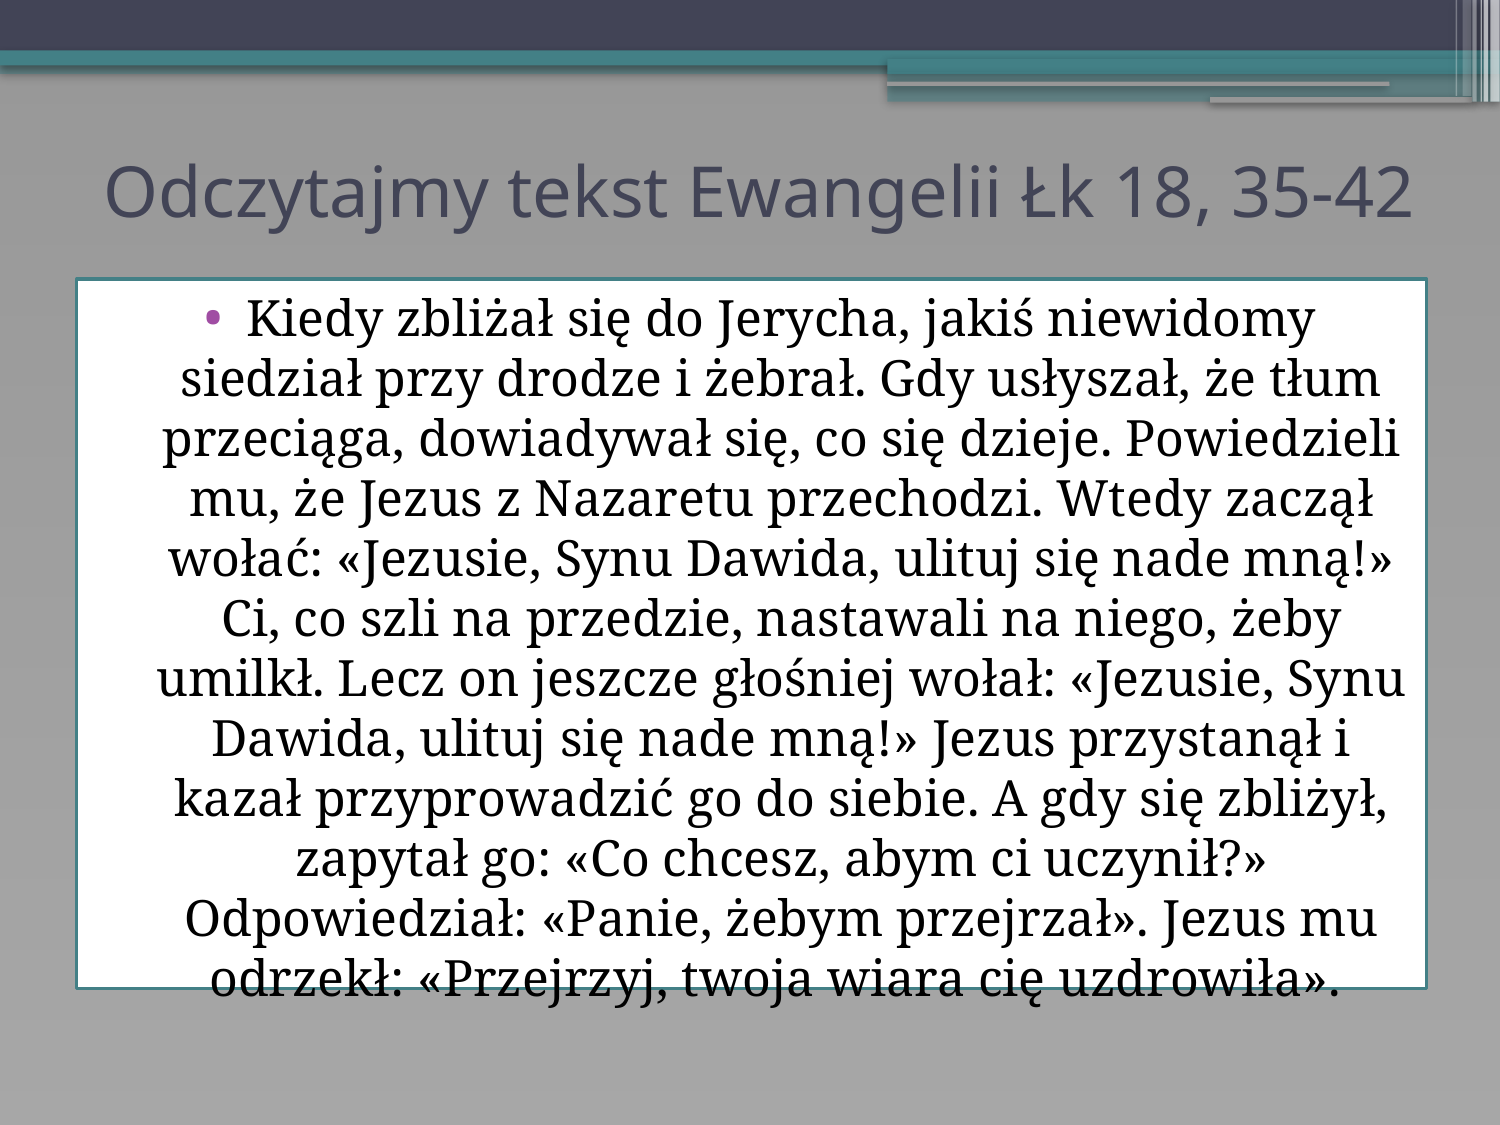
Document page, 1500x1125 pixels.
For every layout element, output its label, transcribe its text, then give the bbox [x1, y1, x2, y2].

title Odczytajmy tekst Ewangelii Łk 18, 35-42 [88, 101, 1439, 277]
list Kiedy zbliżał się do Jerycha, jakiś niewidomy siedział przy drodze i żebrał. Gdy usłyszał, że tłum przeciąga, dowiadywał się, co się dzieje. Powiedzieli mu, że Jezus z Nazaretu przechodzi. Wtedy zaczął wołać: «Jezusie, Synu Dawida, ulituj się nade mną!» Ci, co szli na przedzie, nastawali na niego, żeby umilkł. Lecz on jeszcze głośniej wołał: «Jezusie, Synu Dawida, ulituj się nade mną!» Jezus przystanął i kazał przyprowadzić go do siebie. A gdy się zbliżył, zapytał go: «Co chcesz, abym ci uczynił?» Odpowiedział: «Panie, żebym przejrzał». Jezus mu odrzekł: «Przejrzyj, twoja wiara cię uzdrowiła». [75, 277, 1428, 990]
